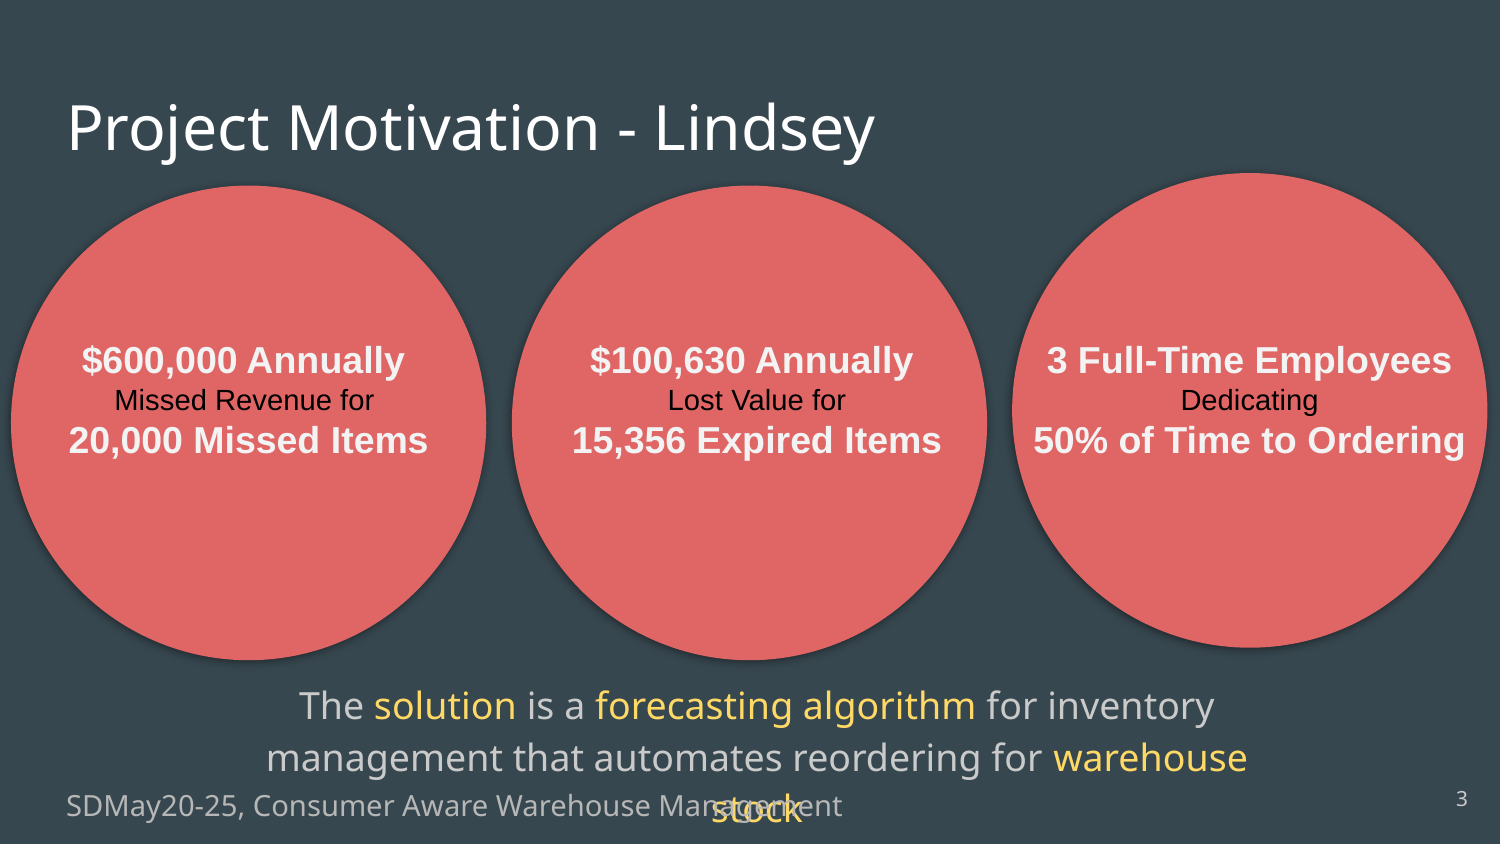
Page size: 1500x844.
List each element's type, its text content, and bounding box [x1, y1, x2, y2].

text_box [95, 185, 402, 241]
text_box [511, 287, 947, 660]
text_box SDMay20-25, Consumer Aware Warehouse Management [51, 772, 1392, 823]
text_box $100,630 Annually Lost Value for 15,356 Expired Items [554, 241, 960, 556]
text_box [10, 294, 49, 552]
text_box [449, 295, 487, 551]
text_box 3 Full-Time Employees Dedicating 50% of Time to Ordering [1005, 241, 1494, 556]
text_box $600,000 Annually Missed Revenue for 20,000 Missed Items [49, 241, 449, 556]
text_box The solution is a forecasting algorithm for inventory management that automates reordering for warehouse stock [244, 660, 1270, 772]
text_box [51, 556, 446, 661]
text_box [960, 312, 988, 533]
slide_number ‹#› [1392, 767, 1483, 833]
title Project Motivation - Lindsey [51, 72, 1449, 167]
text_box [596, 185, 903, 241]
text_box [1062, 556, 1438, 648]
text_box [1083, 173, 1417, 241]
